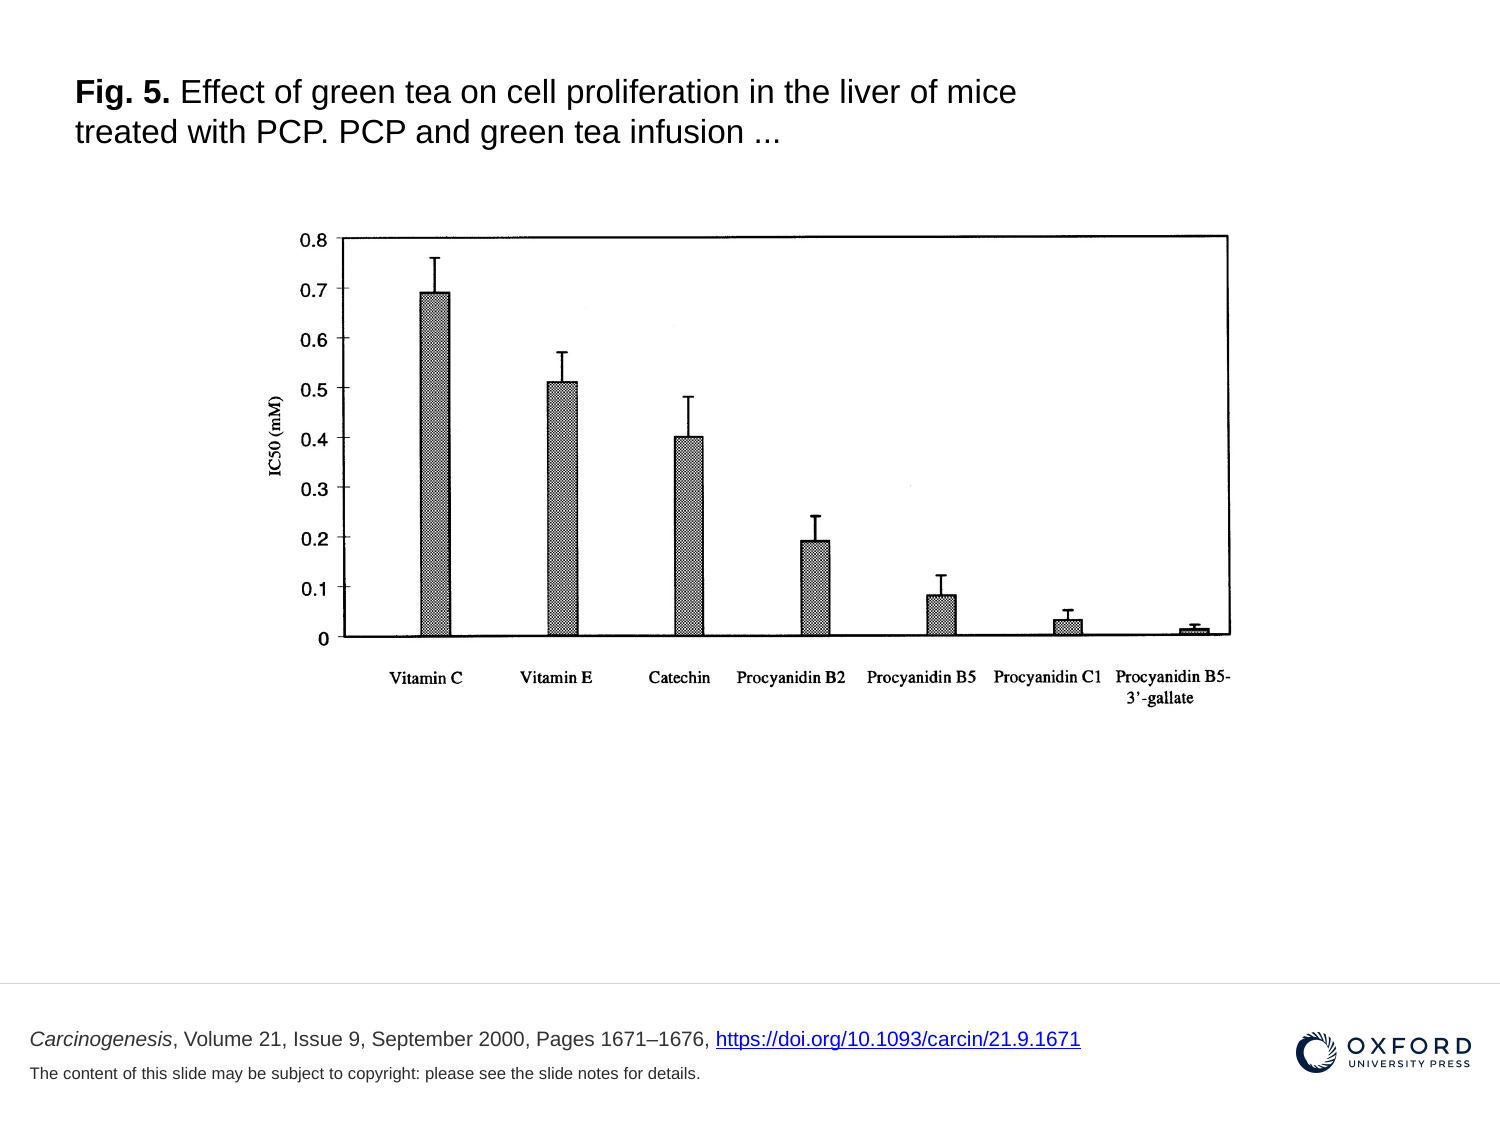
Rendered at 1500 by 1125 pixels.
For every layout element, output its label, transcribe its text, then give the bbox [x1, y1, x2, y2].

picture [1296, 1032, 1471, 1073]
title Fig. 5. Effect of green tea on cell proliferation in the liver of mice treated with PCP. PCP and green tea infusion ... [75, 69, 1078, 171]
picture [262, 224, 1238, 710]
footer Carcinogenesis, Volume 21, Issue 9, September 2000, Pages 1671–1676, https://doi.org/10.1093/carcin/21.9.1671 The content of this slide may be subject to copyright: please see the slide notes for details. [0, 983, 1260, 1125]
